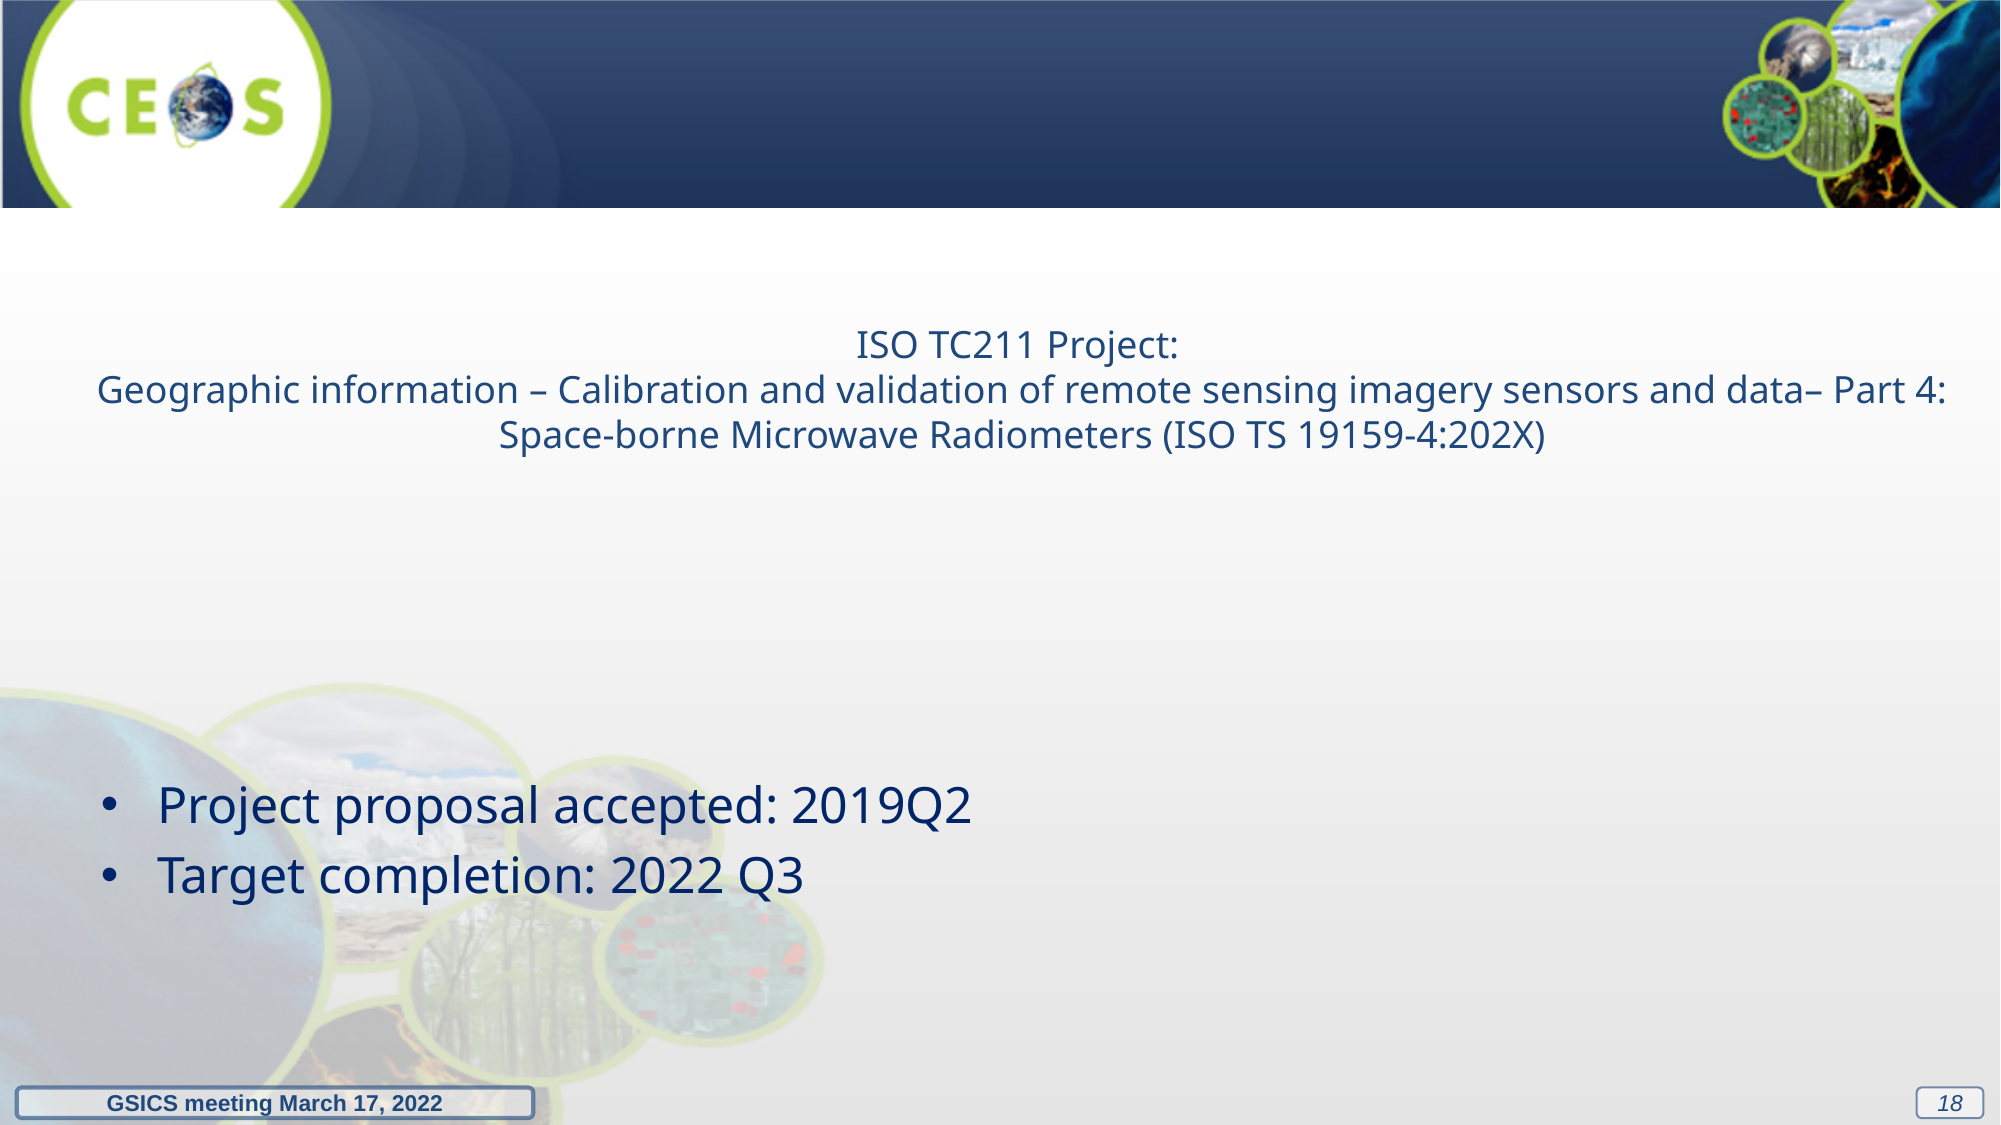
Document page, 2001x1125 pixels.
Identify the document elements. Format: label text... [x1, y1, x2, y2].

title ISO TC211 Project: Geographic information – Calibration and validation of remote sensing imagery sensors and data– Part 4: Space-borne Microwave Radiometers (ISO TS 19159-4:202X) [0, 313, 1971, 708]
slide_number 17 [1915, 1086, 1985, 1120]
picture [0, 0, 2001, 1125]
